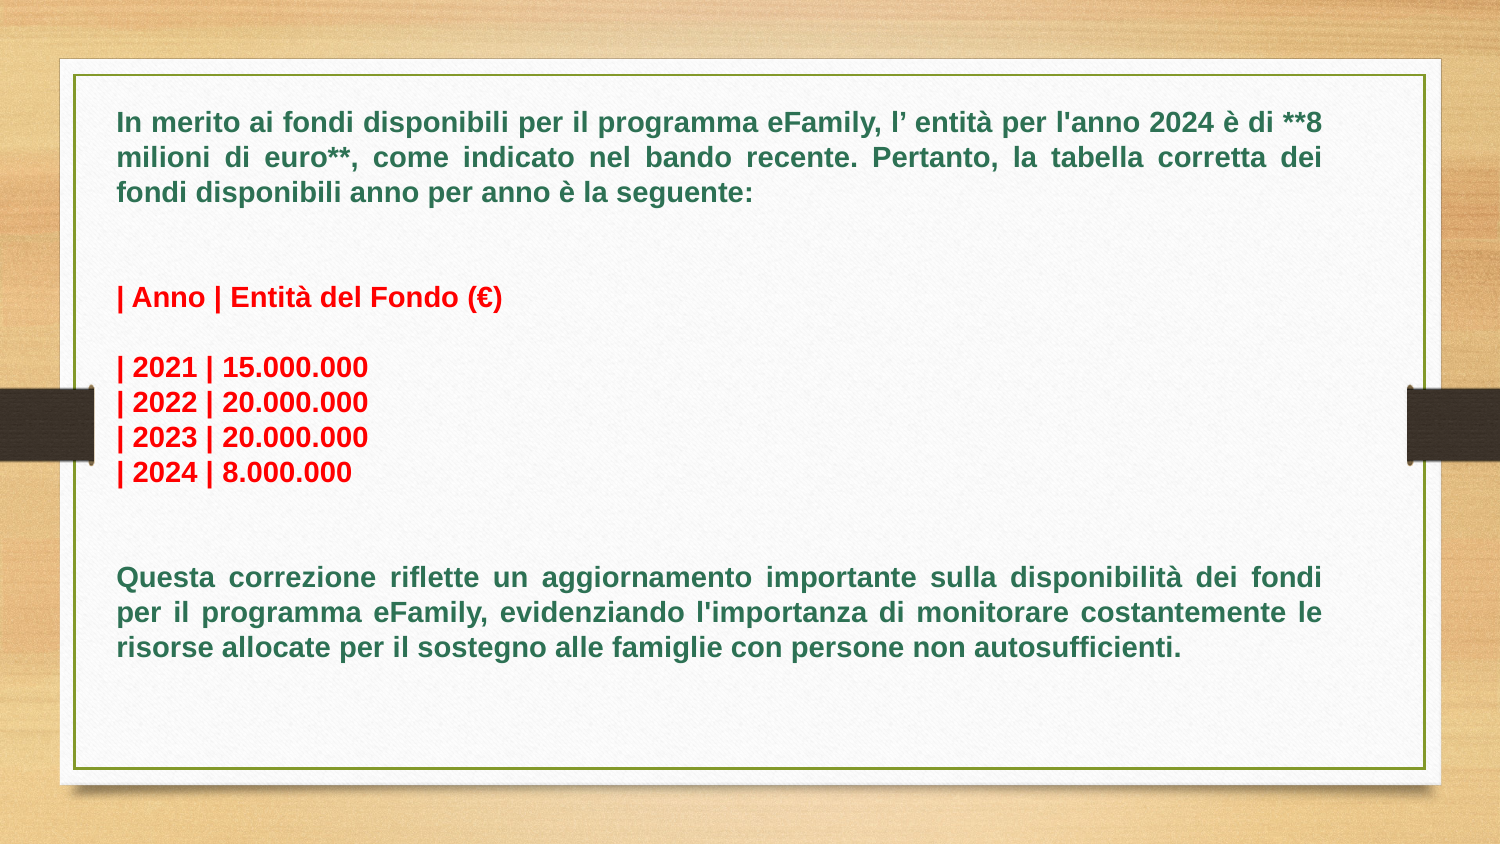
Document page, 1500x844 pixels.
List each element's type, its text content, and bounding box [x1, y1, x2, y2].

text_box In merito ai fondi disponibili per il programma eFamily, l’ entità per l'anno 2024 è di **8 milioni di euro**, come indicato nel bando recente. Pertanto, la tabella corretta dei fondi disponibili anno per anno è la seguente: | Anno | Entità del Fondo (€) | 2021 | 15.000.000 | 2022 | 20.000.000 | 2023 | 20.000.000 | 2024 | 8.000.000 Questa correzione riflette un aggiornamento importante sulla disponibilità dei fondi per il programma eFamily, evidenziando l'importanza di monitorare costantemente le risorse allocate per il sostegno alle famiglie con persone non autosufficienti. [101, 96, 1339, 671]
picture [0, 0, 1500, 844]
